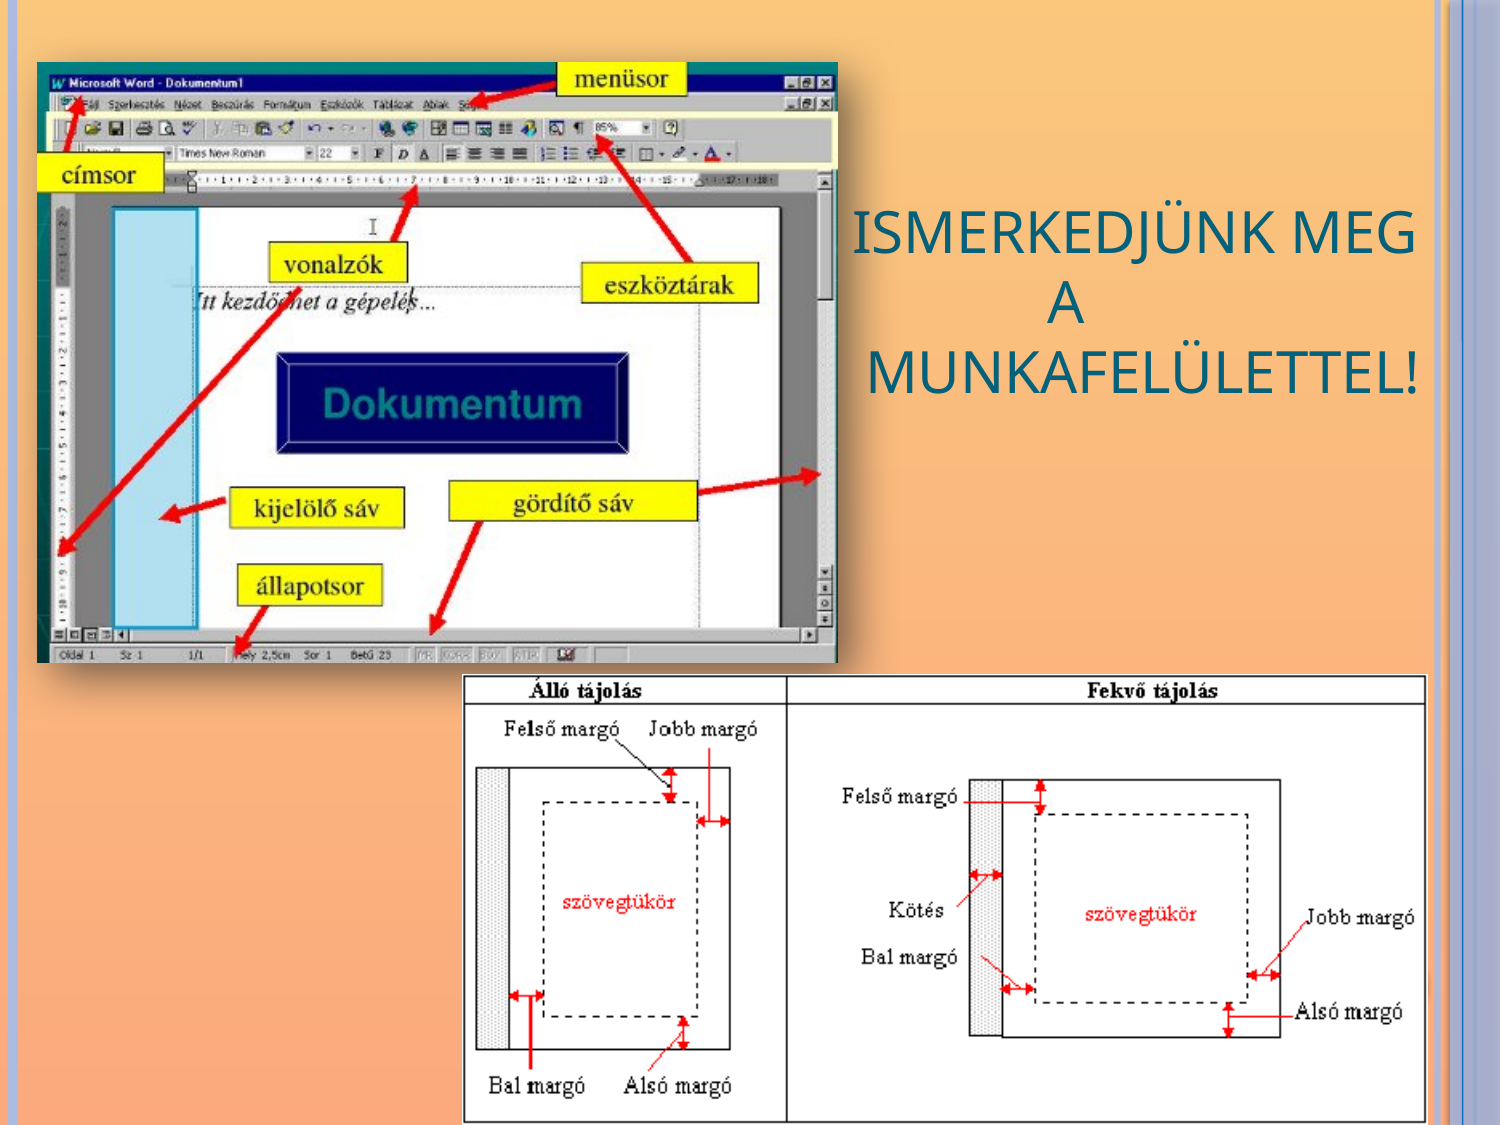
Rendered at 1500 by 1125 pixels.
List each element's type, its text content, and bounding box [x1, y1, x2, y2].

picture [462, 674, 1429, 1125]
title Ismerkedjünk meg a munkafelülettel! [835, 45, 1500, 413]
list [37, 62, 838, 663]
